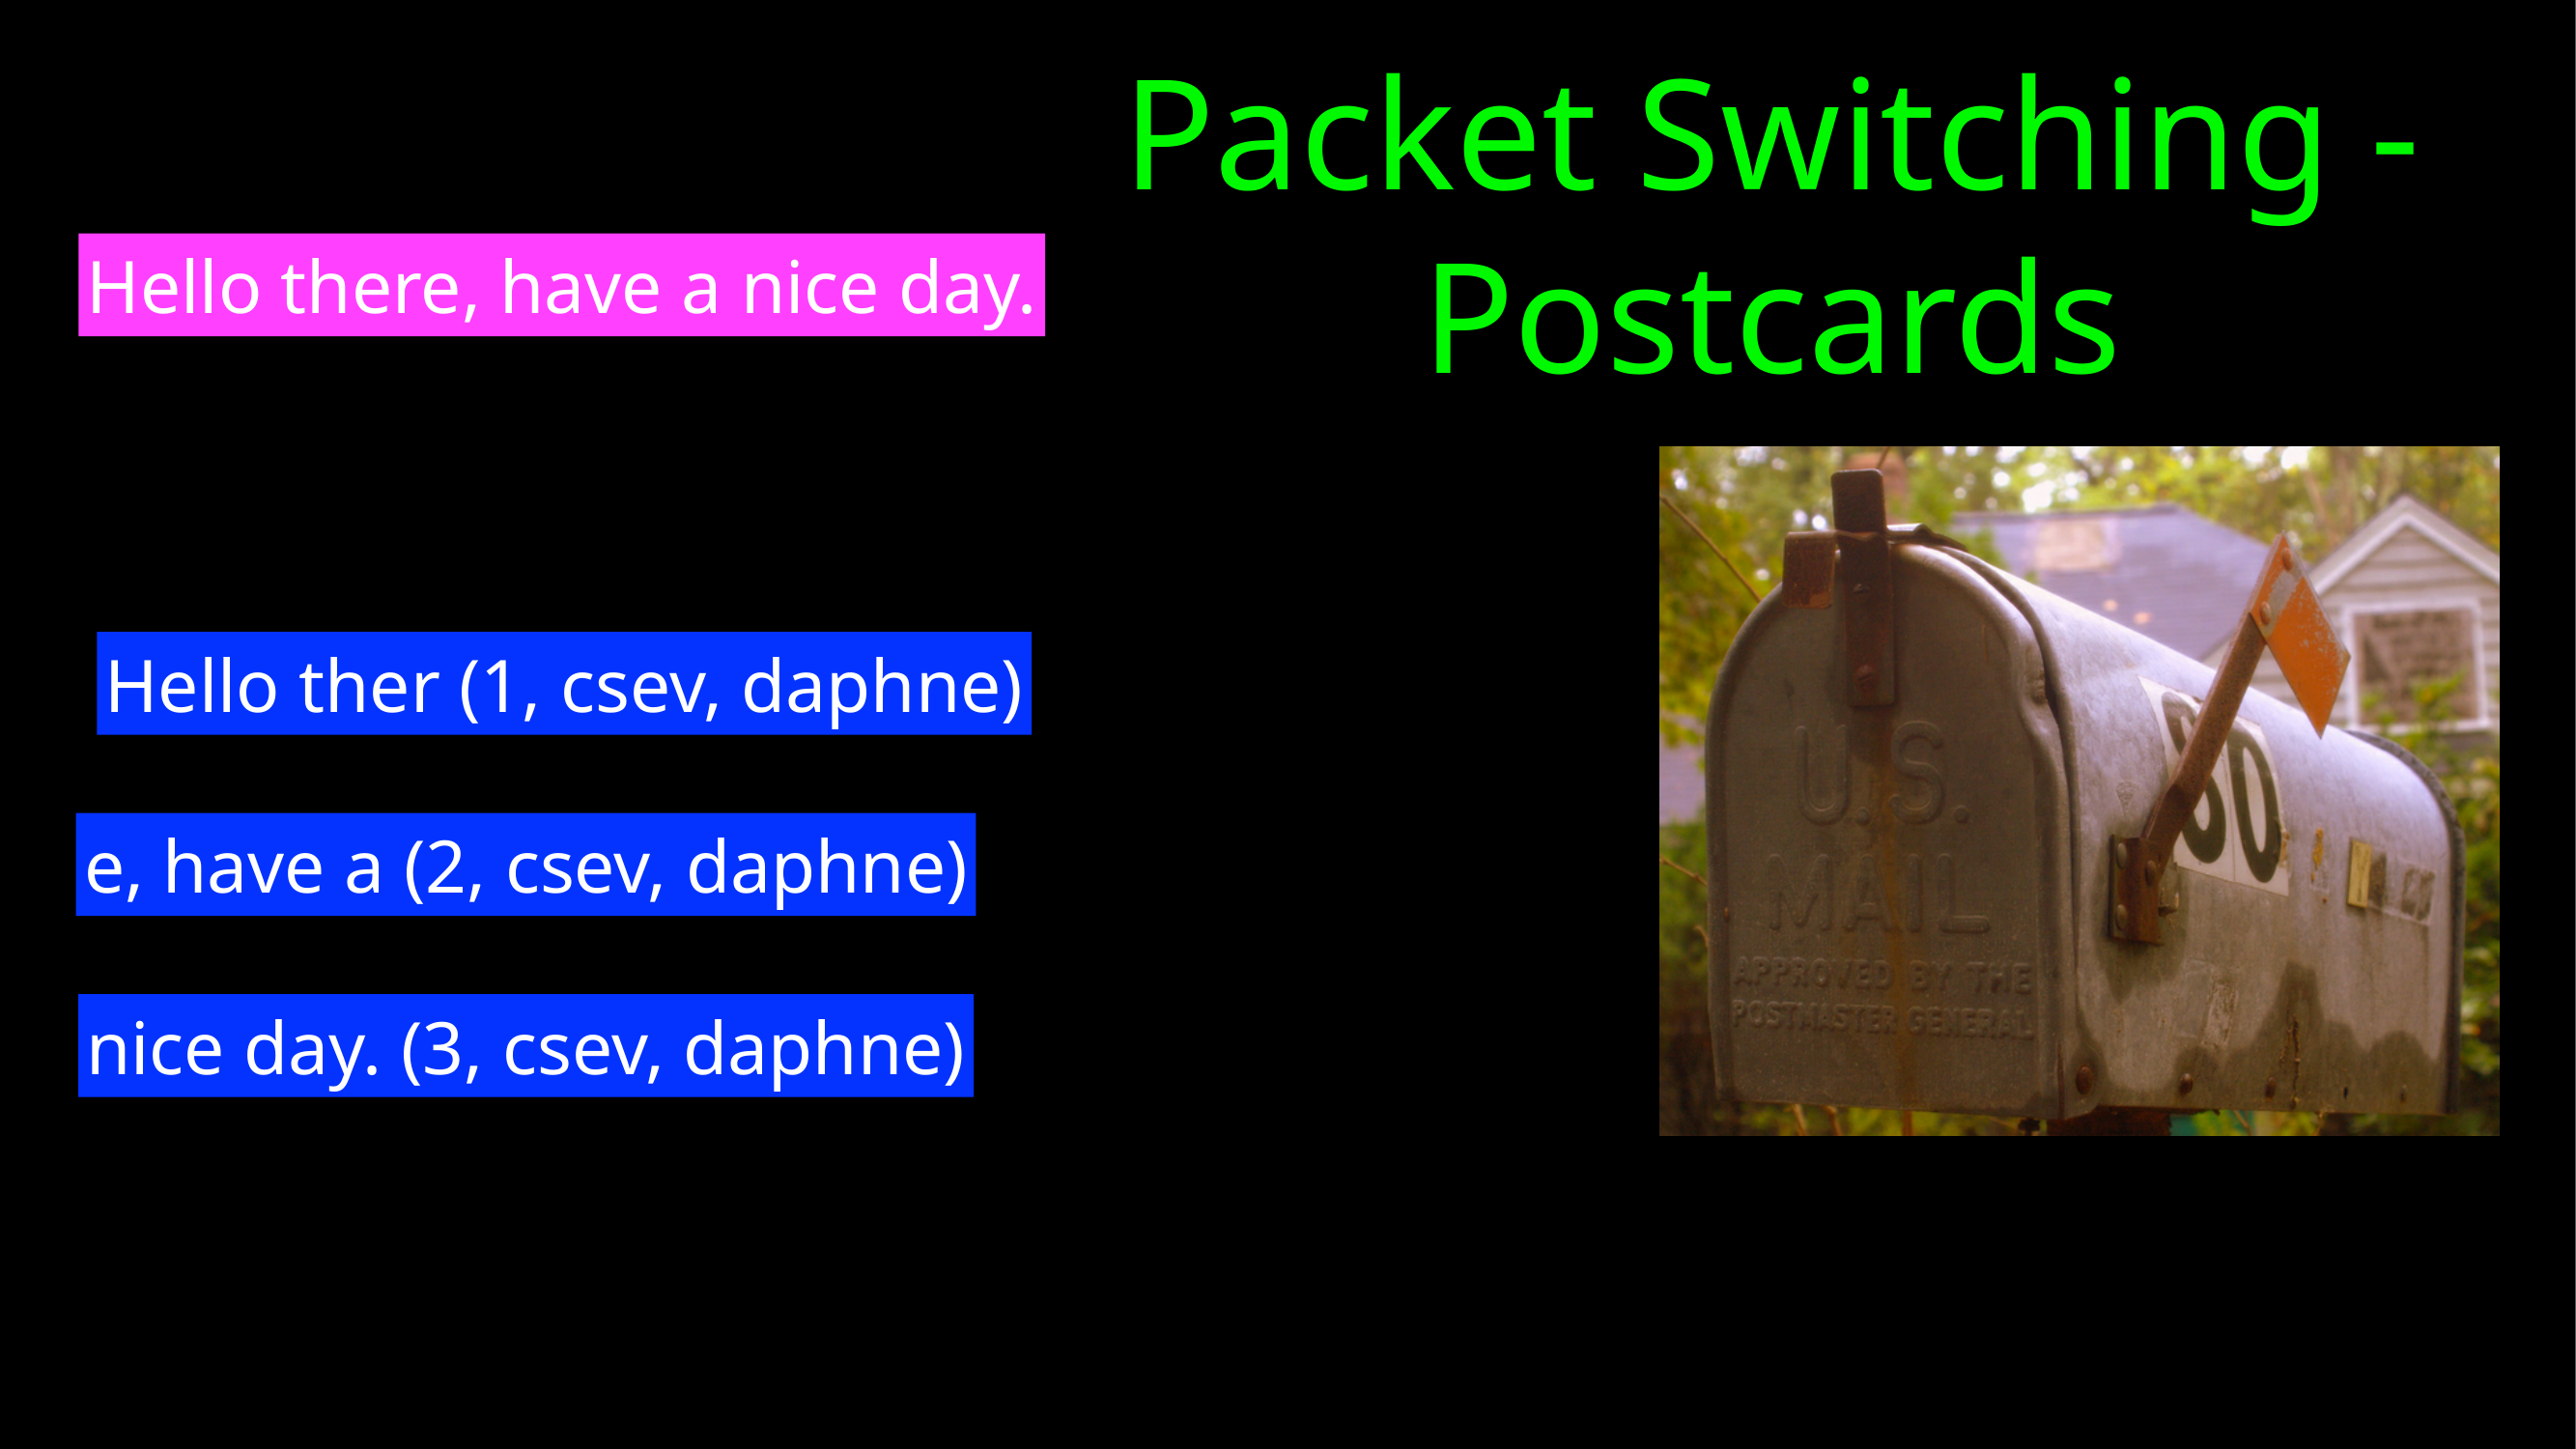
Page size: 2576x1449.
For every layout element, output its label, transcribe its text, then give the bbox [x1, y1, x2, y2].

picture [1659, 446, 2500, 1136]
title Packet Switching - Postcards [1043, 38, 2500, 404]
text_box Hello ther (1, csev, daphne) [97, 632, 1033, 735]
text_box Hello there, have a nice day. [78, 233, 1046, 337]
text_box nice day. (3, csev, daphne) [78, 994, 975, 1097]
text_box e, have a (2, csev, daphne) [75, 812, 977, 917]
